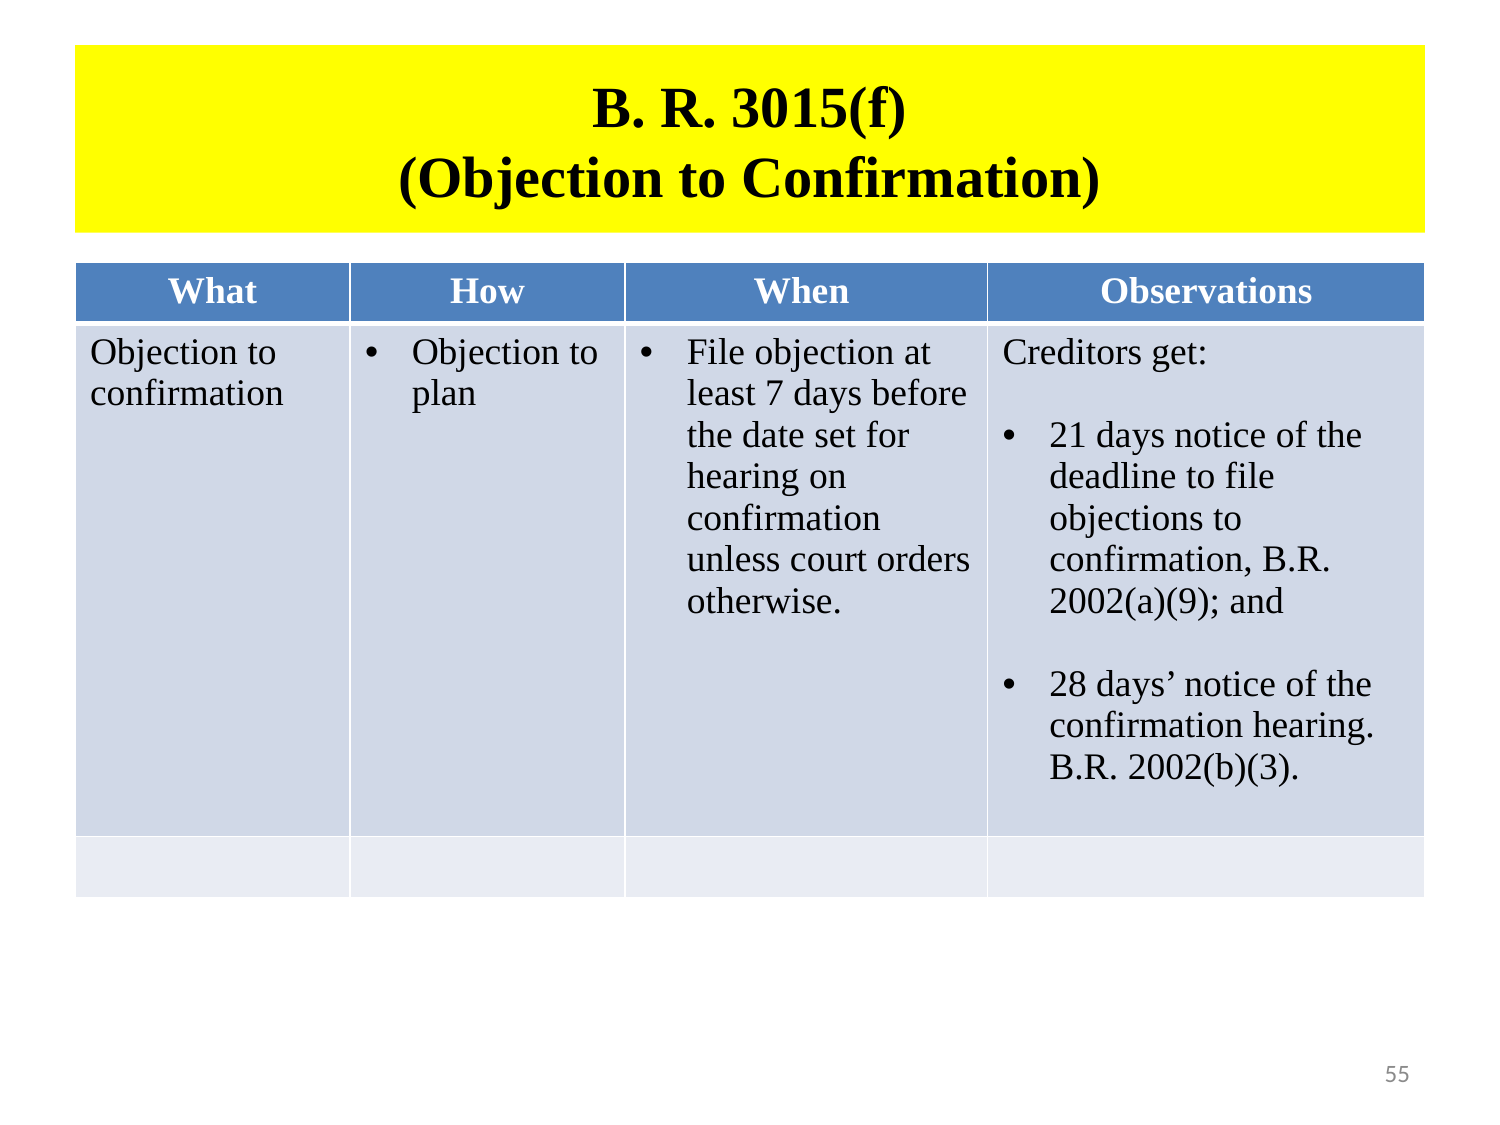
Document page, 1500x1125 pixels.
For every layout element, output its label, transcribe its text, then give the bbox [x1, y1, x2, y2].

table_header What [76, 263, 349, 321]
table_cell [76, 837, 349, 897]
slide_number 55 [1074, 1042, 1425, 1103]
table_cell Creditors get: 21 days notice of the deadline to file objections to confirmation, B.R. 2002(a)(9); and 28 days’ notice of the confirmation hearing. B.R. 2002(b)(3). [988, 326, 1424, 836]
table_header Observations [988, 263, 1424, 321]
table_cell Objection to plan [351, 326, 624, 836]
table_cell [626, 837, 987, 897]
title B. R. 3015(f) (Objection to Confirmation) [75, 45, 1425, 233]
table_cell [988, 837, 1424, 897]
table_cell File objection at least 7 days before the date set for hearing on confirmation unless court orders otherwise. [626, 326, 987, 836]
table_cell Objection to confirmation [76, 326, 349, 836]
table_header When [626, 263, 987, 321]
table_cell [351, 837, 624, 897]
table_header How [351, 263, 624, 321]
